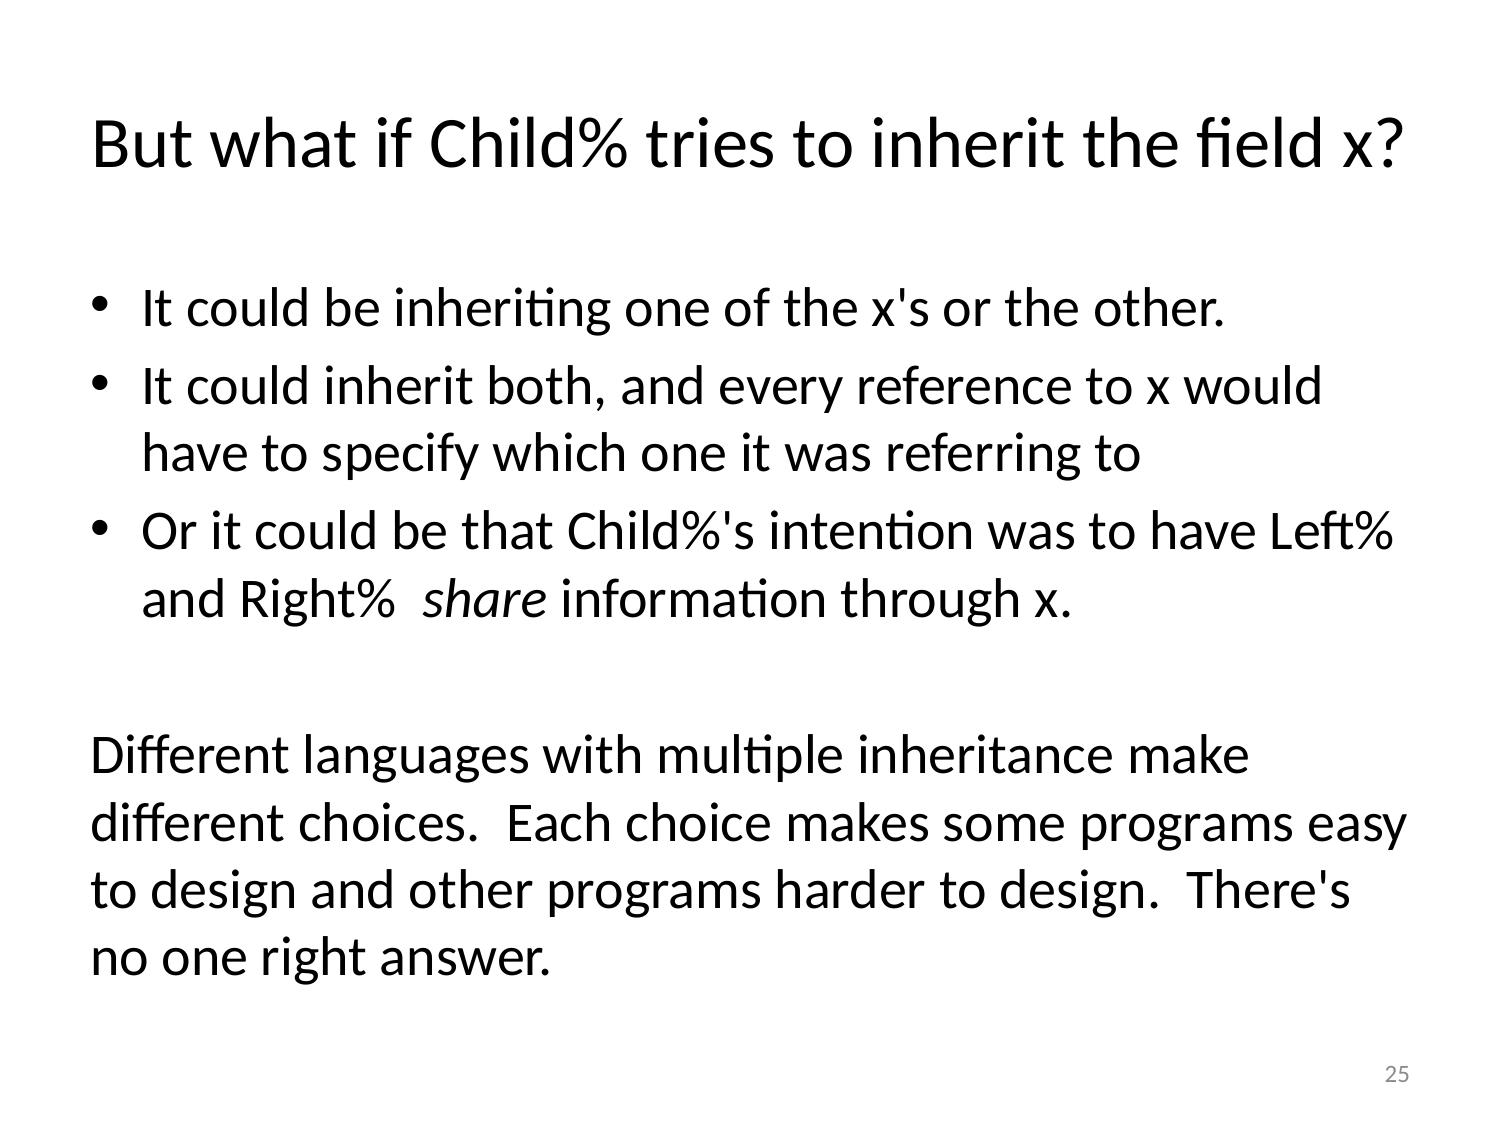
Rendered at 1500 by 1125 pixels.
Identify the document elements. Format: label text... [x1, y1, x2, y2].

title But what if Child% tries to inherit the field x? [75, 45, 1425, 233]
list It could be inheriting one of the x's or the other. It could inherit both, and every reference to x would have to specify which one it was referring to Or it could be that Child%'s intention was to have Left% and Right% share information through x. Different languages with multiple inheritance make different choices. Each choice makes some programs easy to design and other programs harder to design. There's no one right answer. [75, 262, 1425, 1005]
slide_number 25 [1074, 1042, 1425, 1103]
